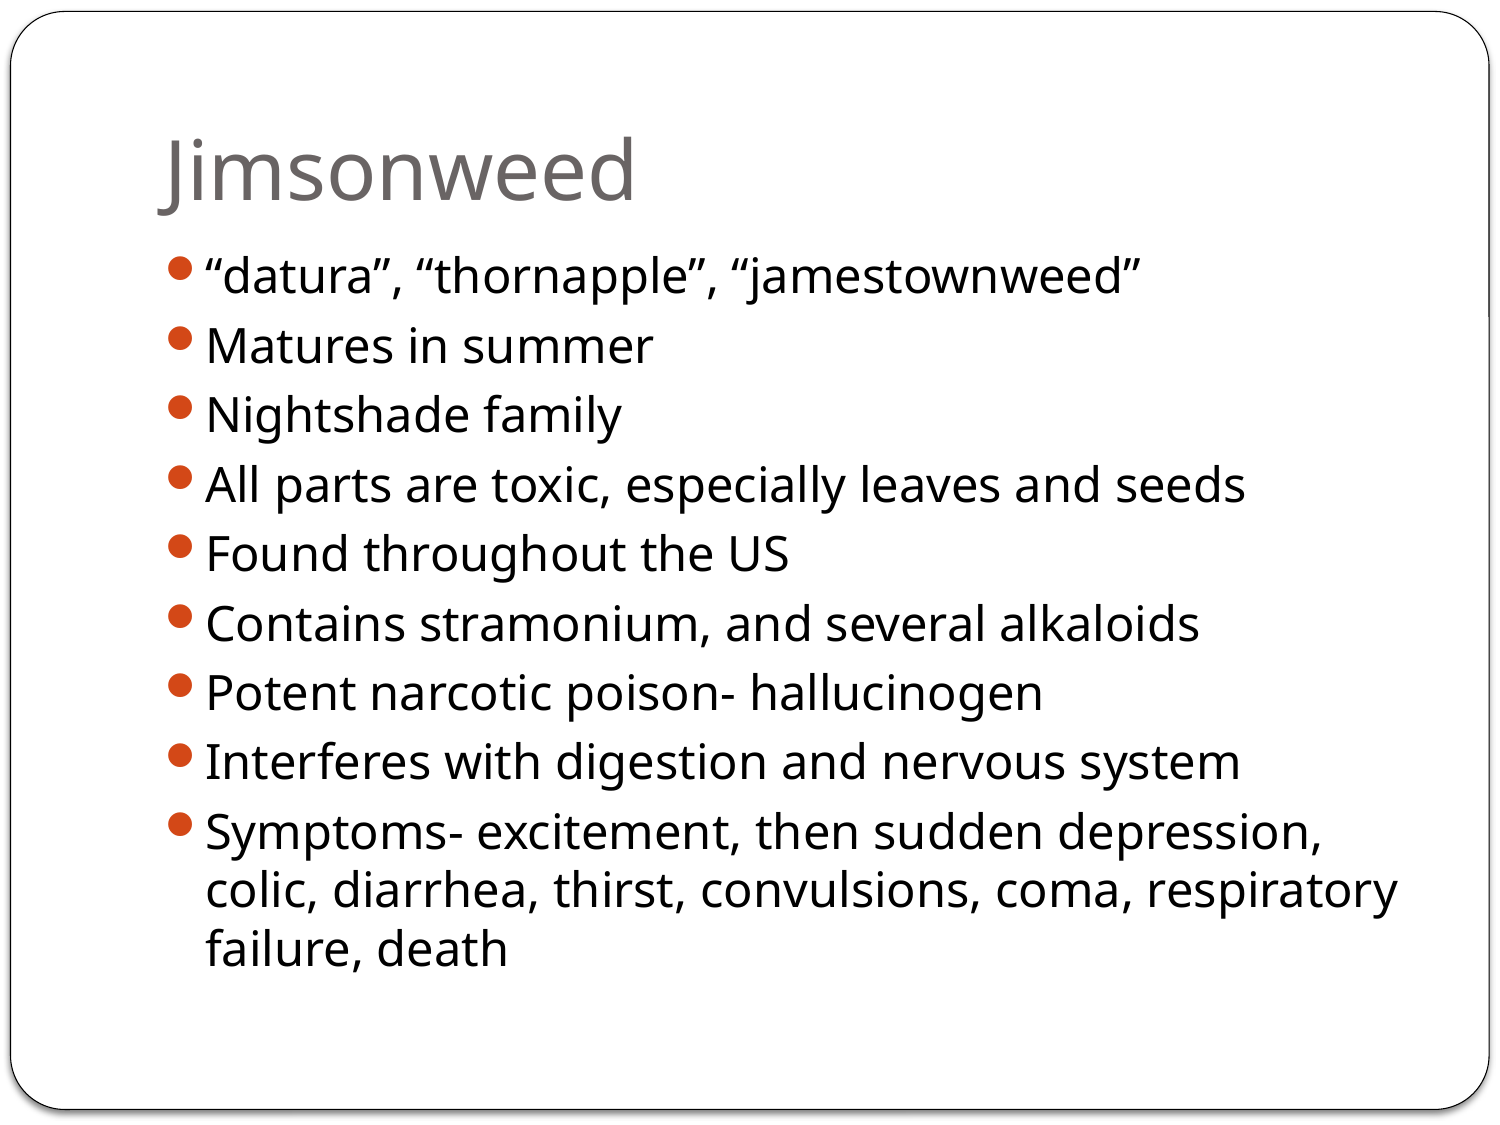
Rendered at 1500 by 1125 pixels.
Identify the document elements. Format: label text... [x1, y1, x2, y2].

list “datura”, “thornapple”, “jamestownweed” Matures in summer Nightshade family All parts are toxic, especially leaves and seeds Found throughout the US Contains stramonium, and several alkaloids Potent narcotic poison- hallucinogen Interferes with digestion and nervous system Symptoms- excitement, then sudden depression, colic, diarrhea, thirst, convulsions, coma, respiratory failure, death [150, 237, 1425, 988]
title Jimsonweed [150, 45, 1425, 233]
